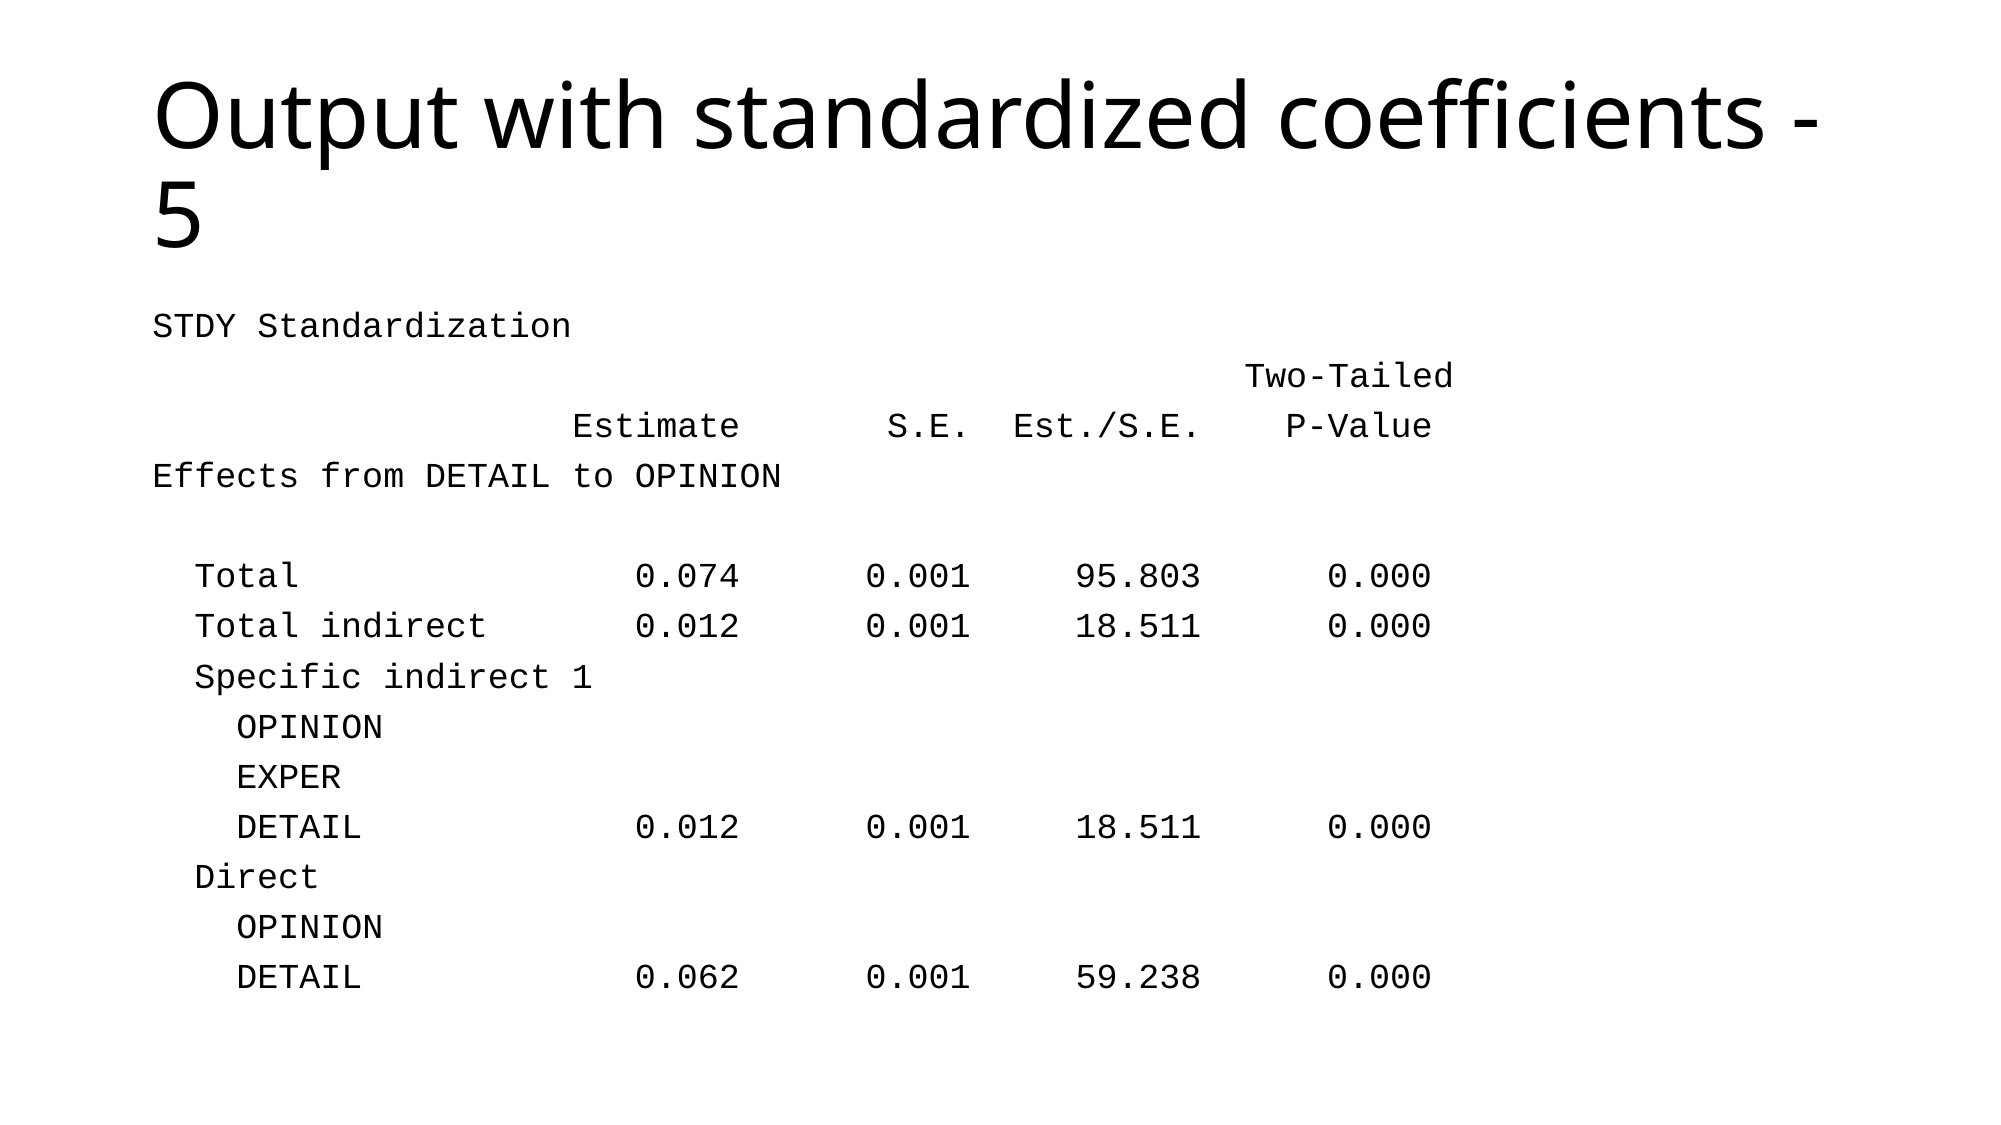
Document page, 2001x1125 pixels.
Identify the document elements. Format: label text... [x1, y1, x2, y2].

title Output with standardized coefficients - 5 [137, 59, 1863, 278]
list STDY Standardization Two-Tailed Estimate S.E. Est./S.E. P-Value Effects from DETAIL to OPINION Total 0.074 0.001 95.803 0.000 Total indirect 0.012 0.001 18.511 0.000 Specific indirect 1 OPINION EXPER DETAIL 0.012 0.001 18.511 0.000 Direct OPINION DETAIL 0.062 0.001 59.238 0.000 [137, 299, 1863, 1014]
